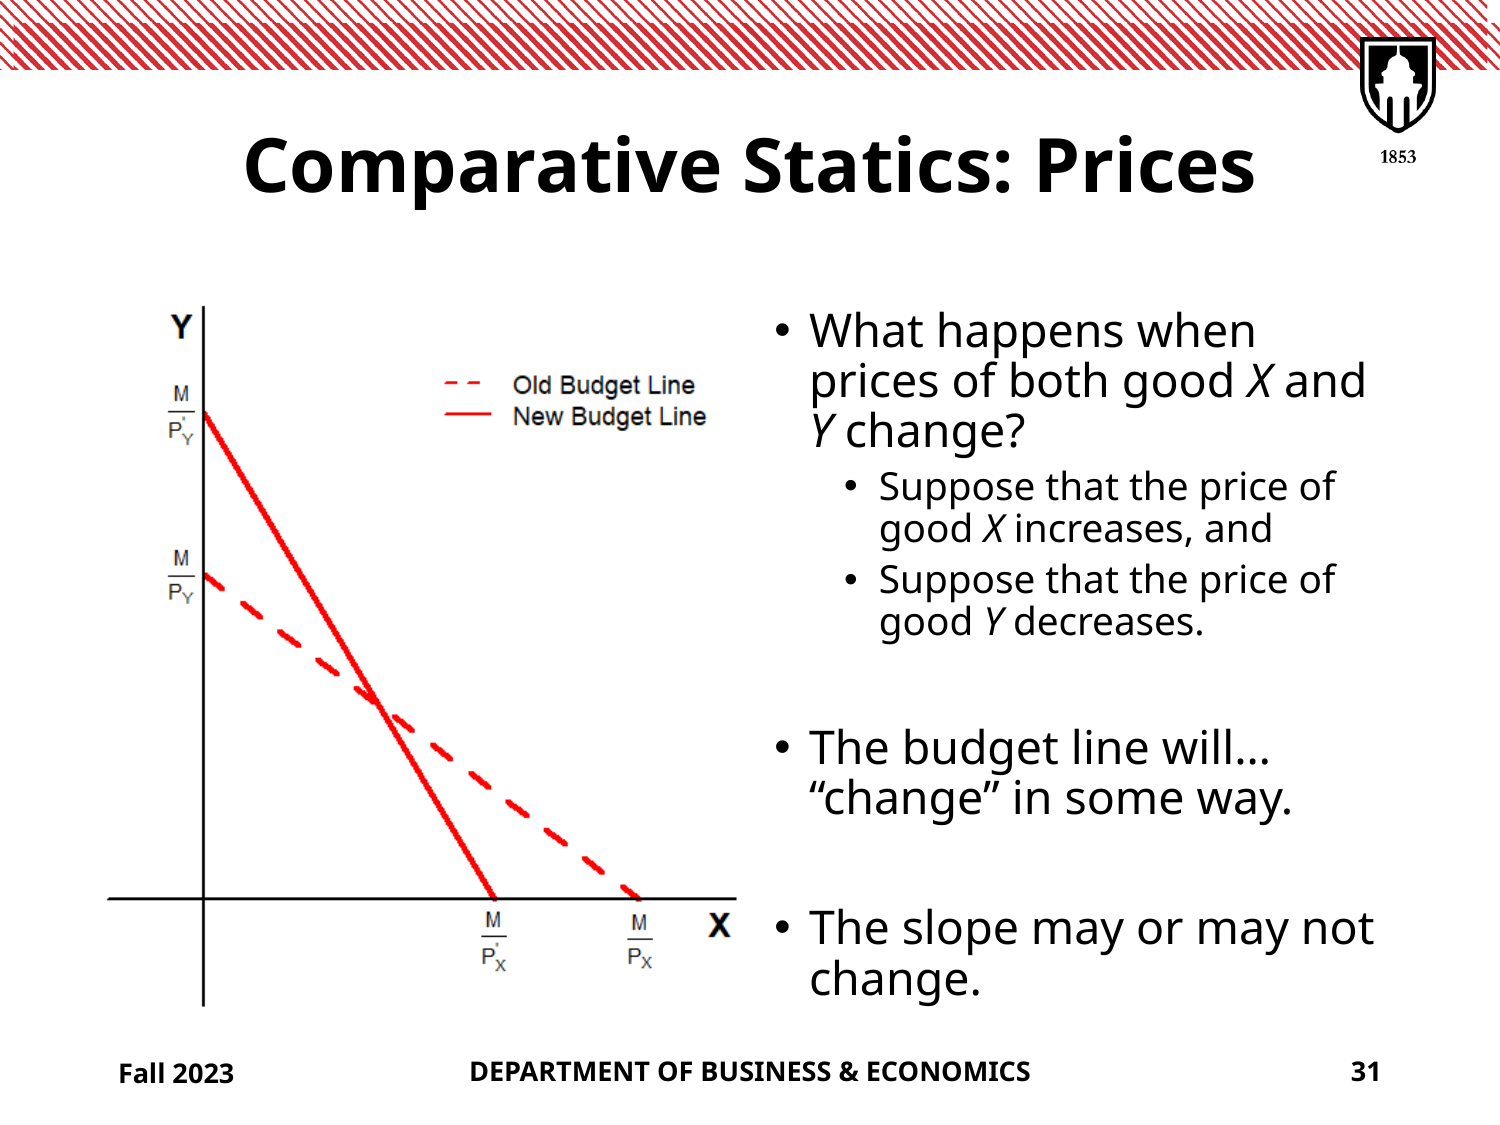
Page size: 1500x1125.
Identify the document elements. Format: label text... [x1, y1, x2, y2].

footer DEPARTMENT OF BUSINESS & ECONOMICS [277, 1042, 1059, 1103]
title Comparative Statics: Prices [103, 59, 1397, 278]
slide_number 31 [1059, 1042, 1397, 1103]
picture [0, 0, 1500, 163]
slide_number Fall 2023 [103, 1042, 277, 1103]
picture [103, 302, 741, 1011]
list What happens when prices of both good X and Y change? Suppose that the price of good X increases, and Suppose that the price of good Y decreases. The budget line will… “change” in some way. The slope may or may not change. [759, 299, 1397, 1014]
